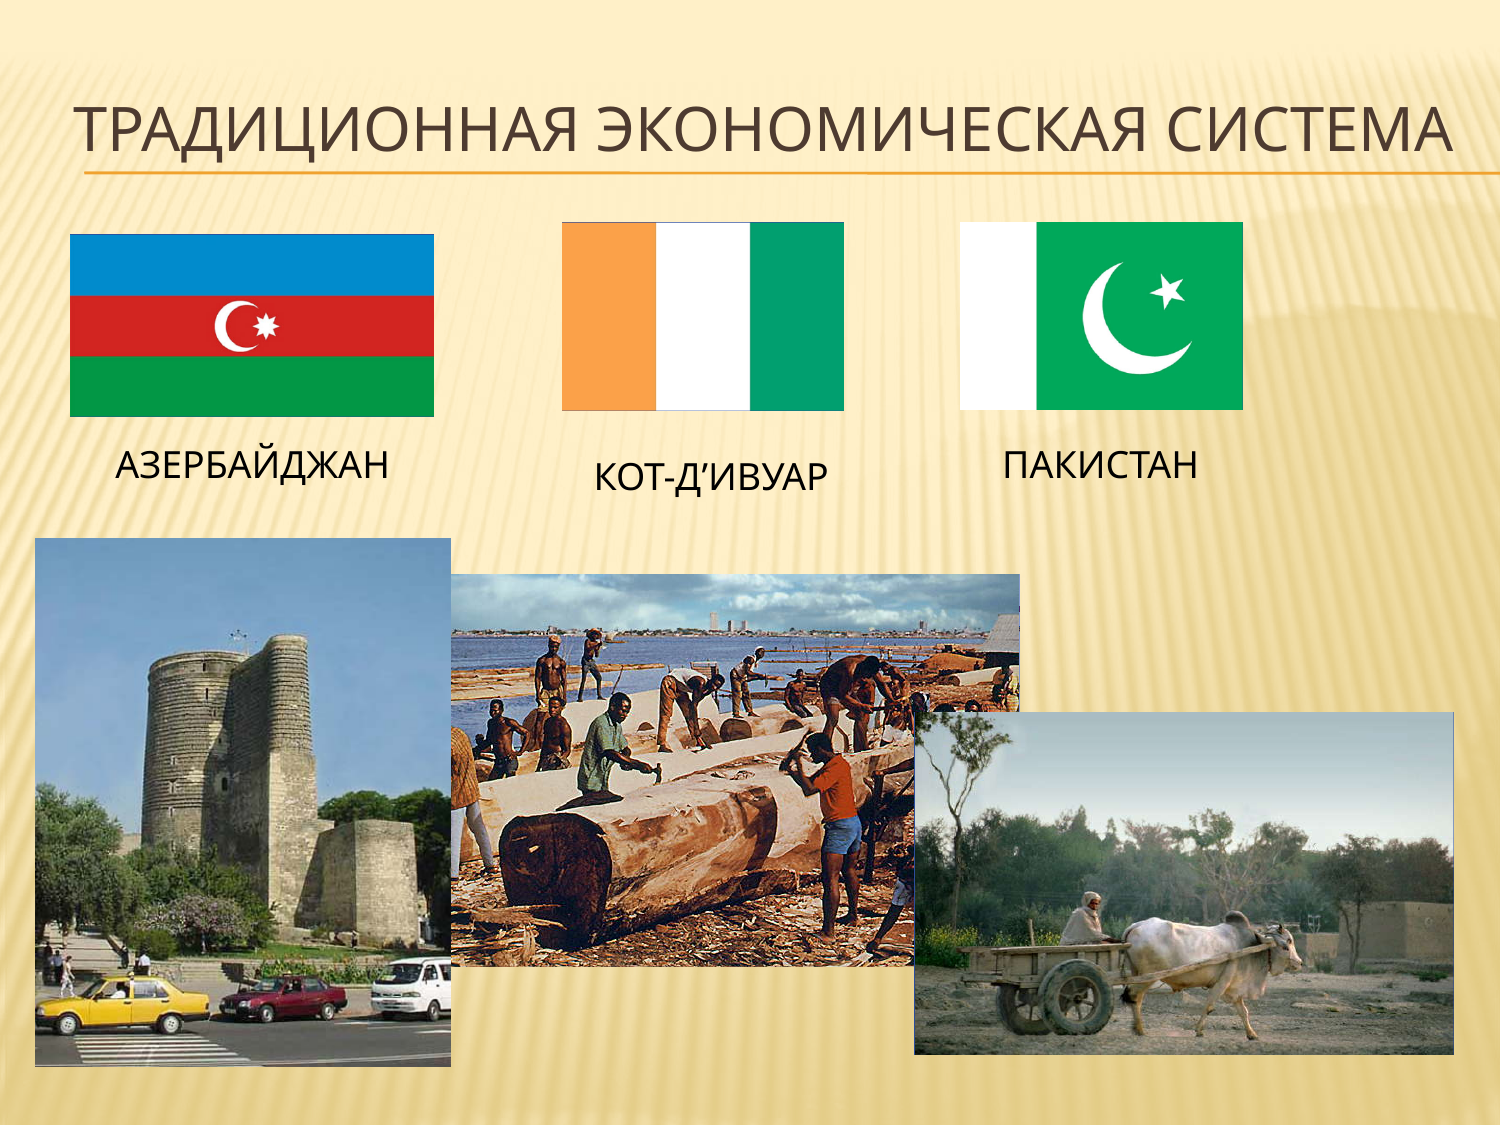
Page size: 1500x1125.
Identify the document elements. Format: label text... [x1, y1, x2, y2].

picture [562, 222, 845, 411]
picture [960, 222, 1243, 411]
picture [452, 573, 1454, 1055]
text_box АЗЕРБАЙДЖАН [100, 435, 406, 494]
text_box ПАКИСТАН [987, 433, 1215, 494]
picture [69, 296, 434, 417]
text_box КОТ-Д’ИВУАР [578, 445, 844, 505]
picture [34, 538, 451, 1067]
title ТРАДИЦИОННАЯ ЭКОНОМИЧЕСКАЯ СИСТЕМА [58, 58, 1484, 197]
